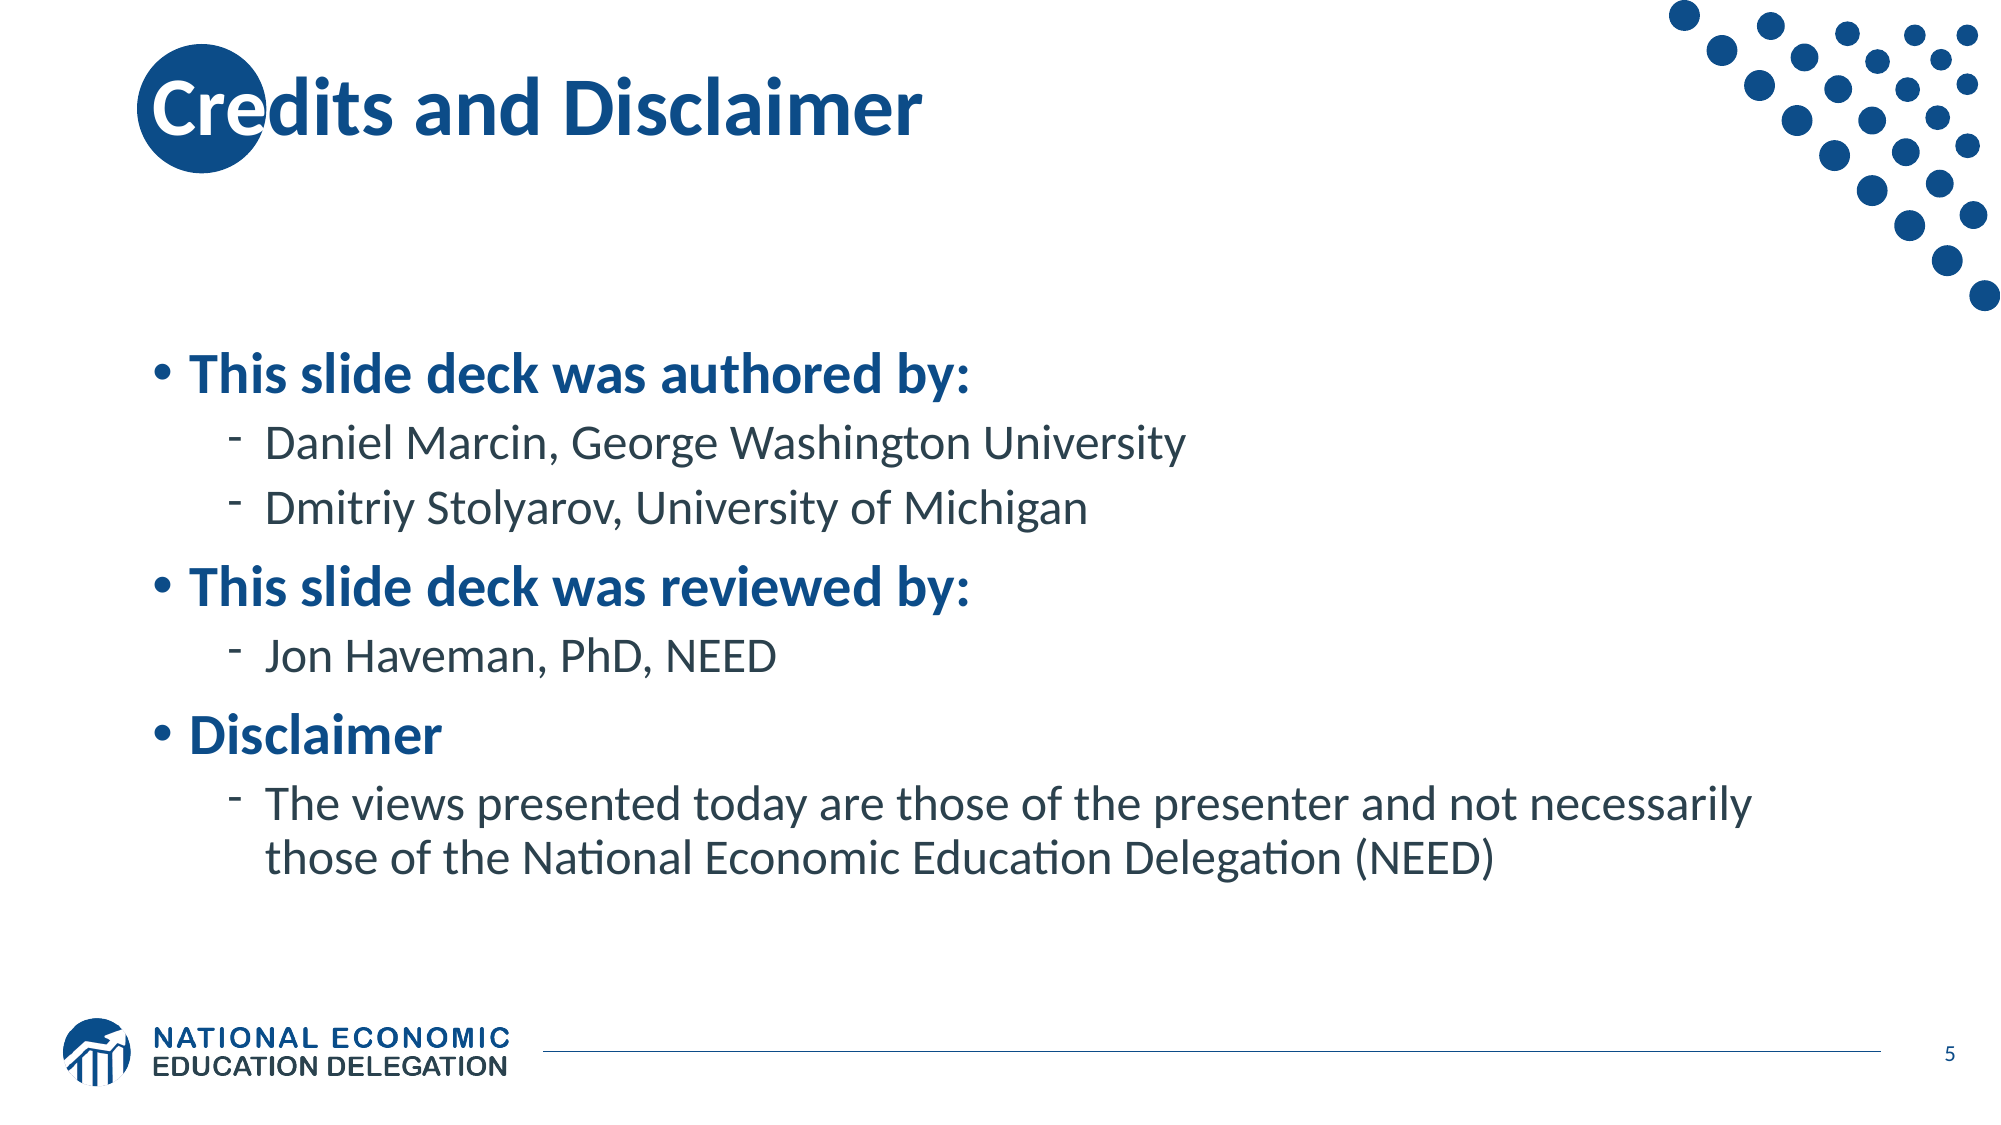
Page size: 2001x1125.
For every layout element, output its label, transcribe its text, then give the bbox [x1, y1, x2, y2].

title Credits and Disclaimer [137, 0, 1863, 218]
picture [55, 1013, 520, 1091]
slide_number 5 [1521, 1022, 1972, 1082]
list This slide deck was authored by: Daniel Marcin, George Washington University Dmitriy Stolyarov, University of Michigan This slide deck was reviewed by: Jon Haveman, PhD, NEED Disclaimer The views presented today are those of the presenter and not necessarily those of the National Economic Education Delegation (NEED) [137, 257, 1863, 972]
